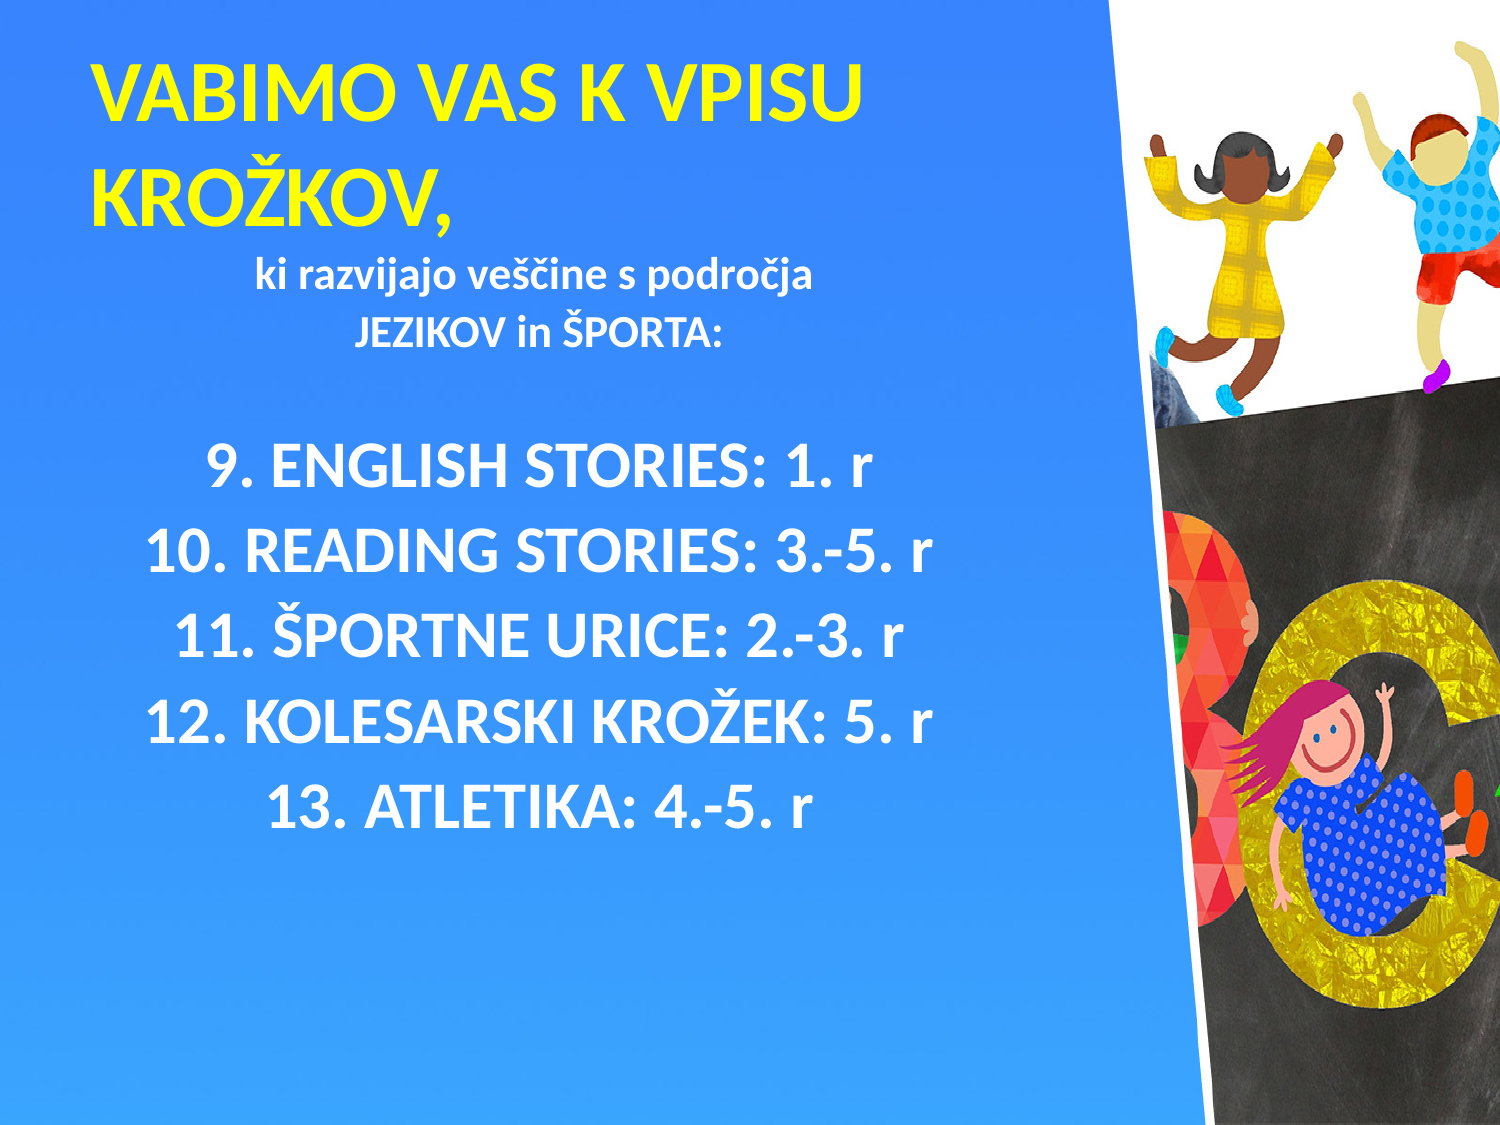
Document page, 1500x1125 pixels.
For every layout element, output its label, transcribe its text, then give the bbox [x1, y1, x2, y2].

list ki razvijajo veščine s področja JEZIKOV in ŠPORTA: 9. ENGLISH STORIES: 1. r 10. READING STORIES: 3.-5. r 11. ŠPORTNE URICE: 2.-3. r 12. KOLESARSKI KROŽEK: 5. r 13. ATLETIKA: 4.-5. r [75, 188, 1004, 982]
picture [0, 0, 1500, 1125]
title VABIMO VAS K VPISU KROŽKOV, [75, 45, 1082, 233]
